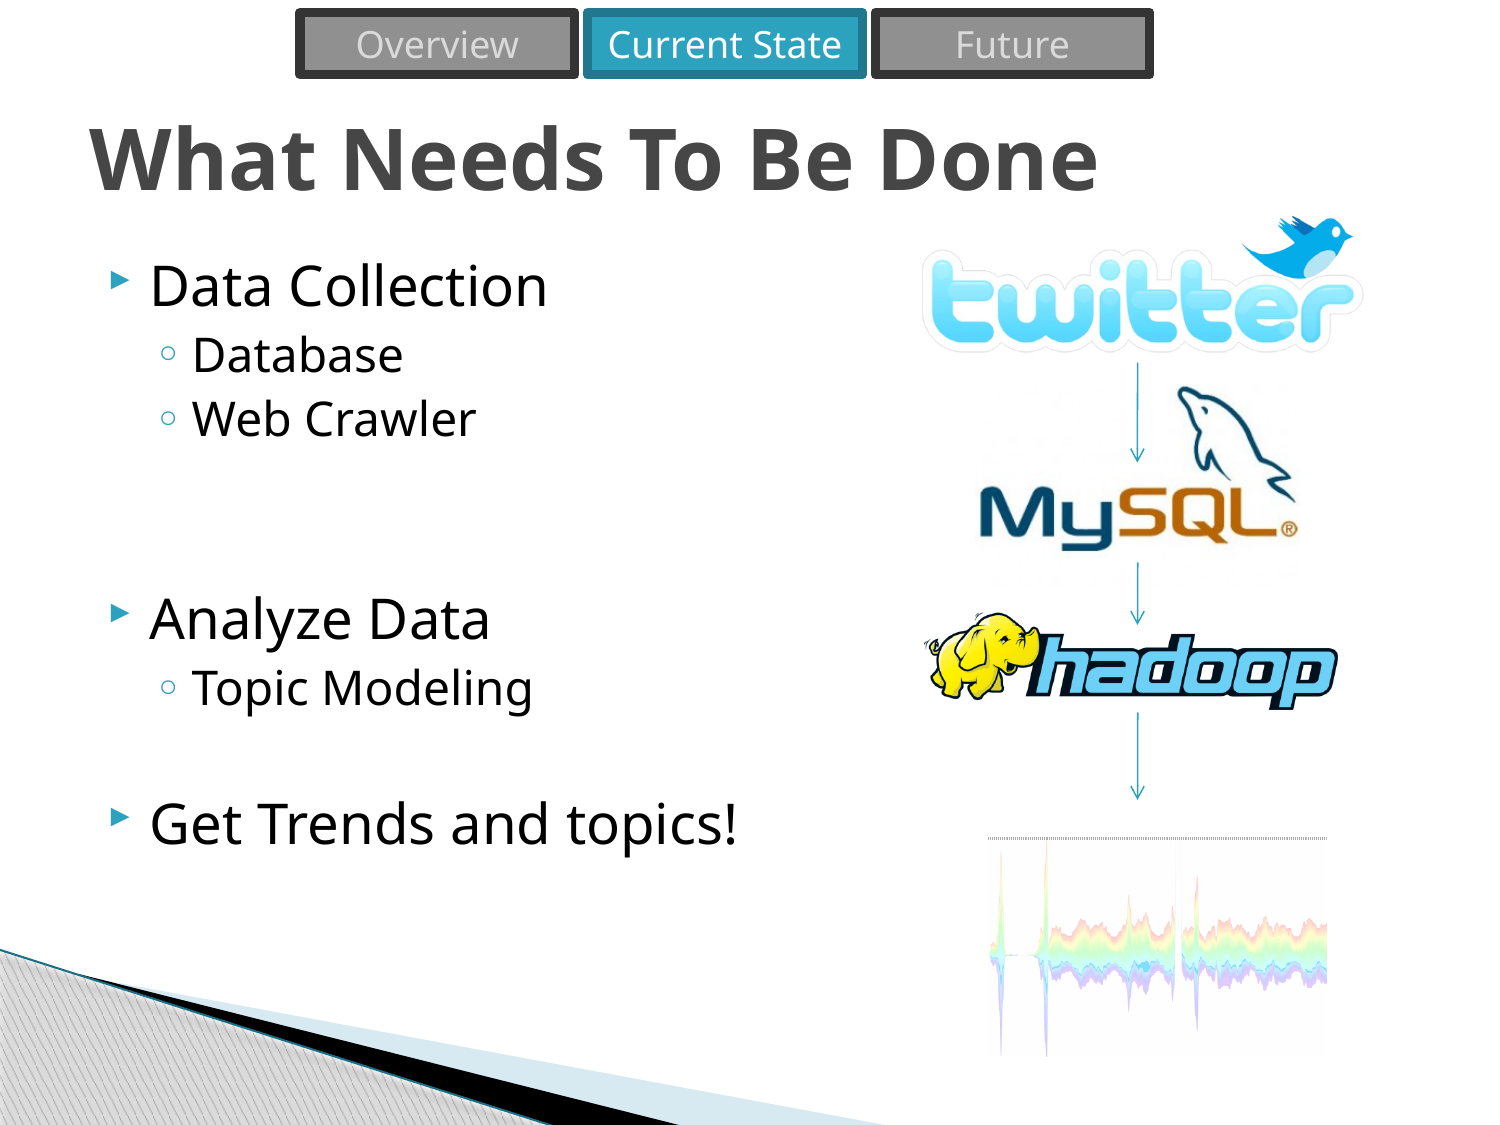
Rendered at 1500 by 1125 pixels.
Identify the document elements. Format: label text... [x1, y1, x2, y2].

picture [924, 612, 1338, 711]
title What Needs To Be Done [75, 62, 1425, 250]
text_box Future [871, 8, 1154, 79]
text_box Current State [583, 8, 867, 79]
list Data Collection Database Web Crawler Analyze Data Topic Modeling Get Trends and topics! [75, 250, 1425, 986]
picture [987, 837, 1327, 1057]
picture [912, 199, 1366, 587]
text_box Overview [295, 8, 579, 79]
